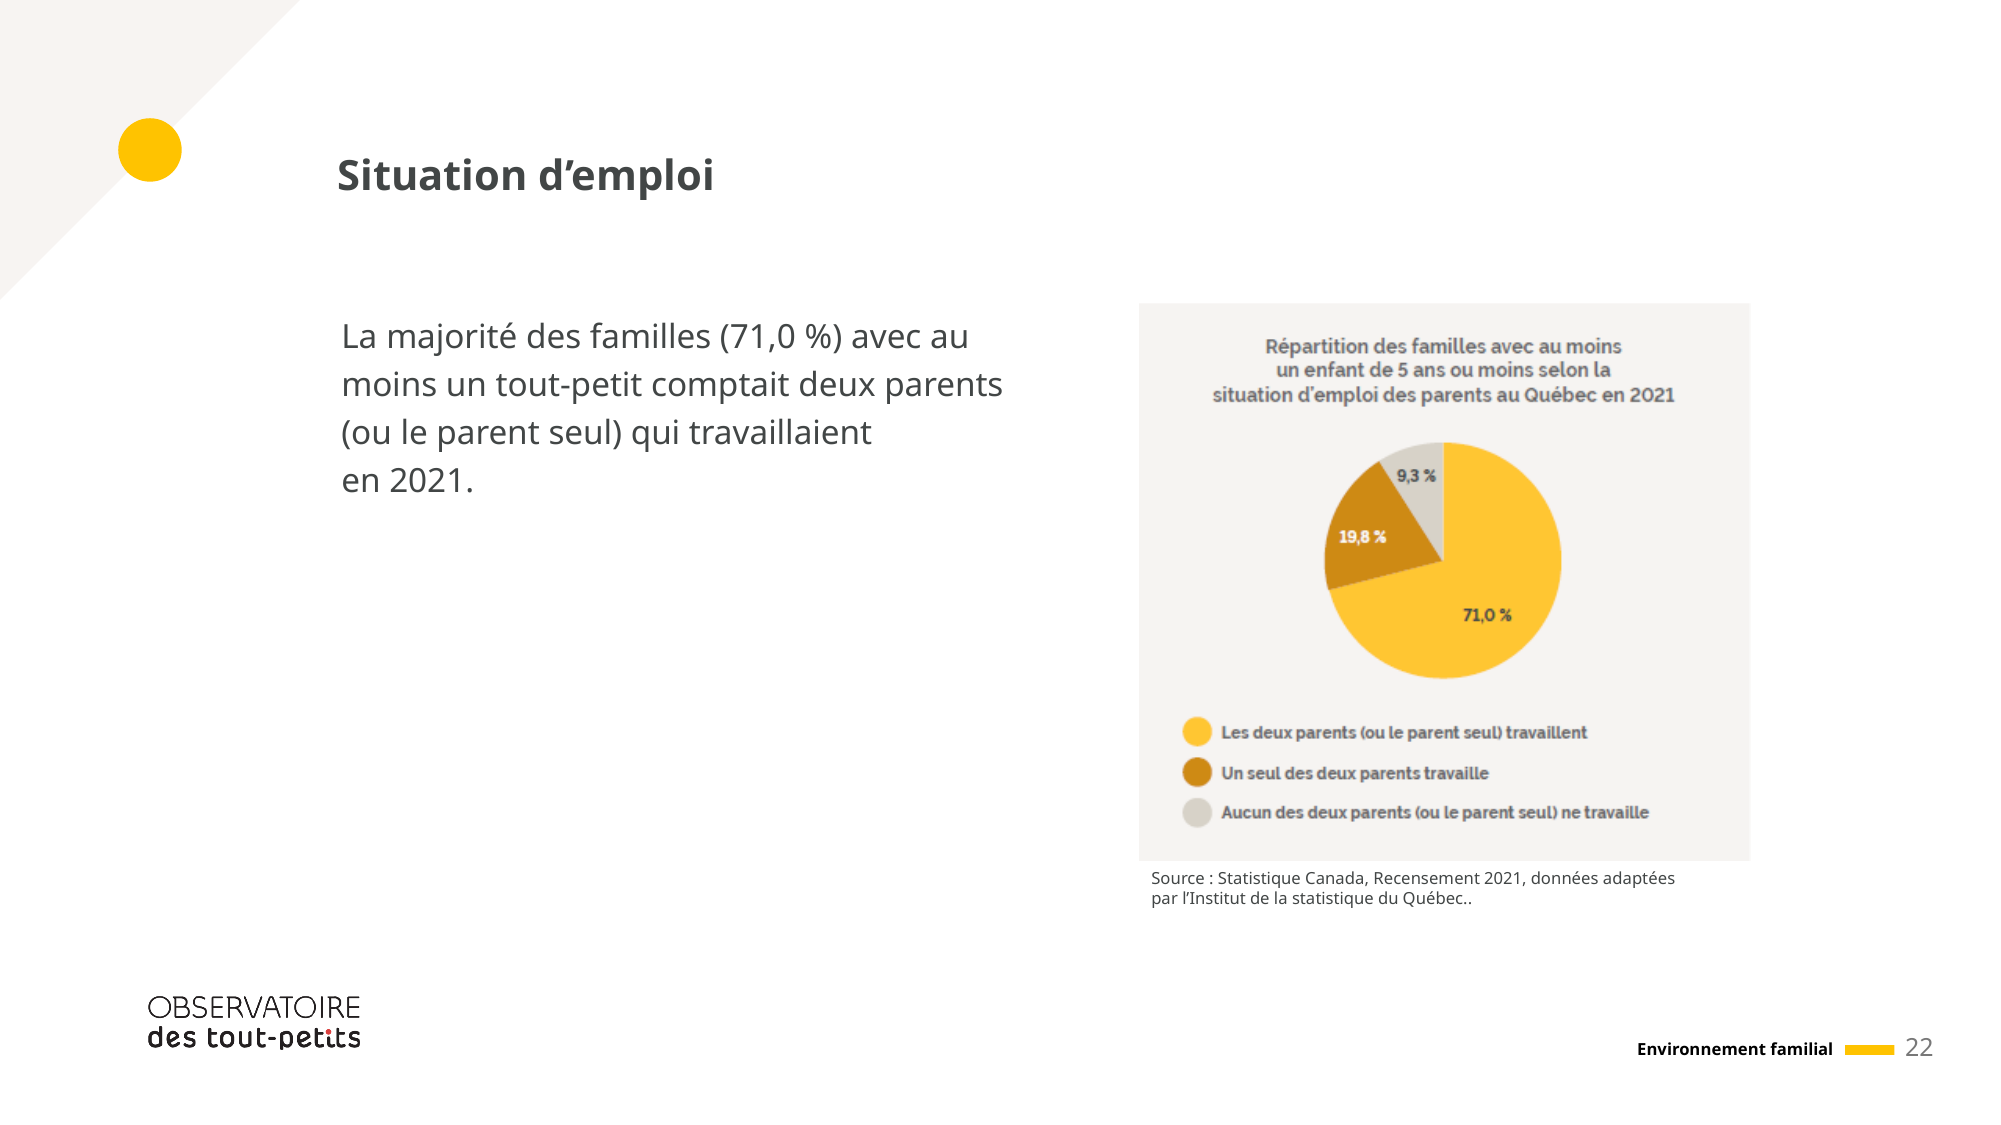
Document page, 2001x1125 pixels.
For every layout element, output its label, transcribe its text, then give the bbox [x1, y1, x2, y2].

text_box Situation d’emploi [322, 149, 1218, 206]
text_box La majorité des familles (71,0 %) avec au moins un tout-petit comptait deux parents (ou le parent seul) qui travaillaient en 2021. [326, 299, 1020, 507]
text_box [148, 995, 1950, 1080]
picture [1139, 301, 1752, 861]
text_box Source : Statistique Canada, Recensement 2021, données adaptées par l’Institut de la statistique du Québec.. [1136, 860, 1934, 915]
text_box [0, 0, 301, 301]
